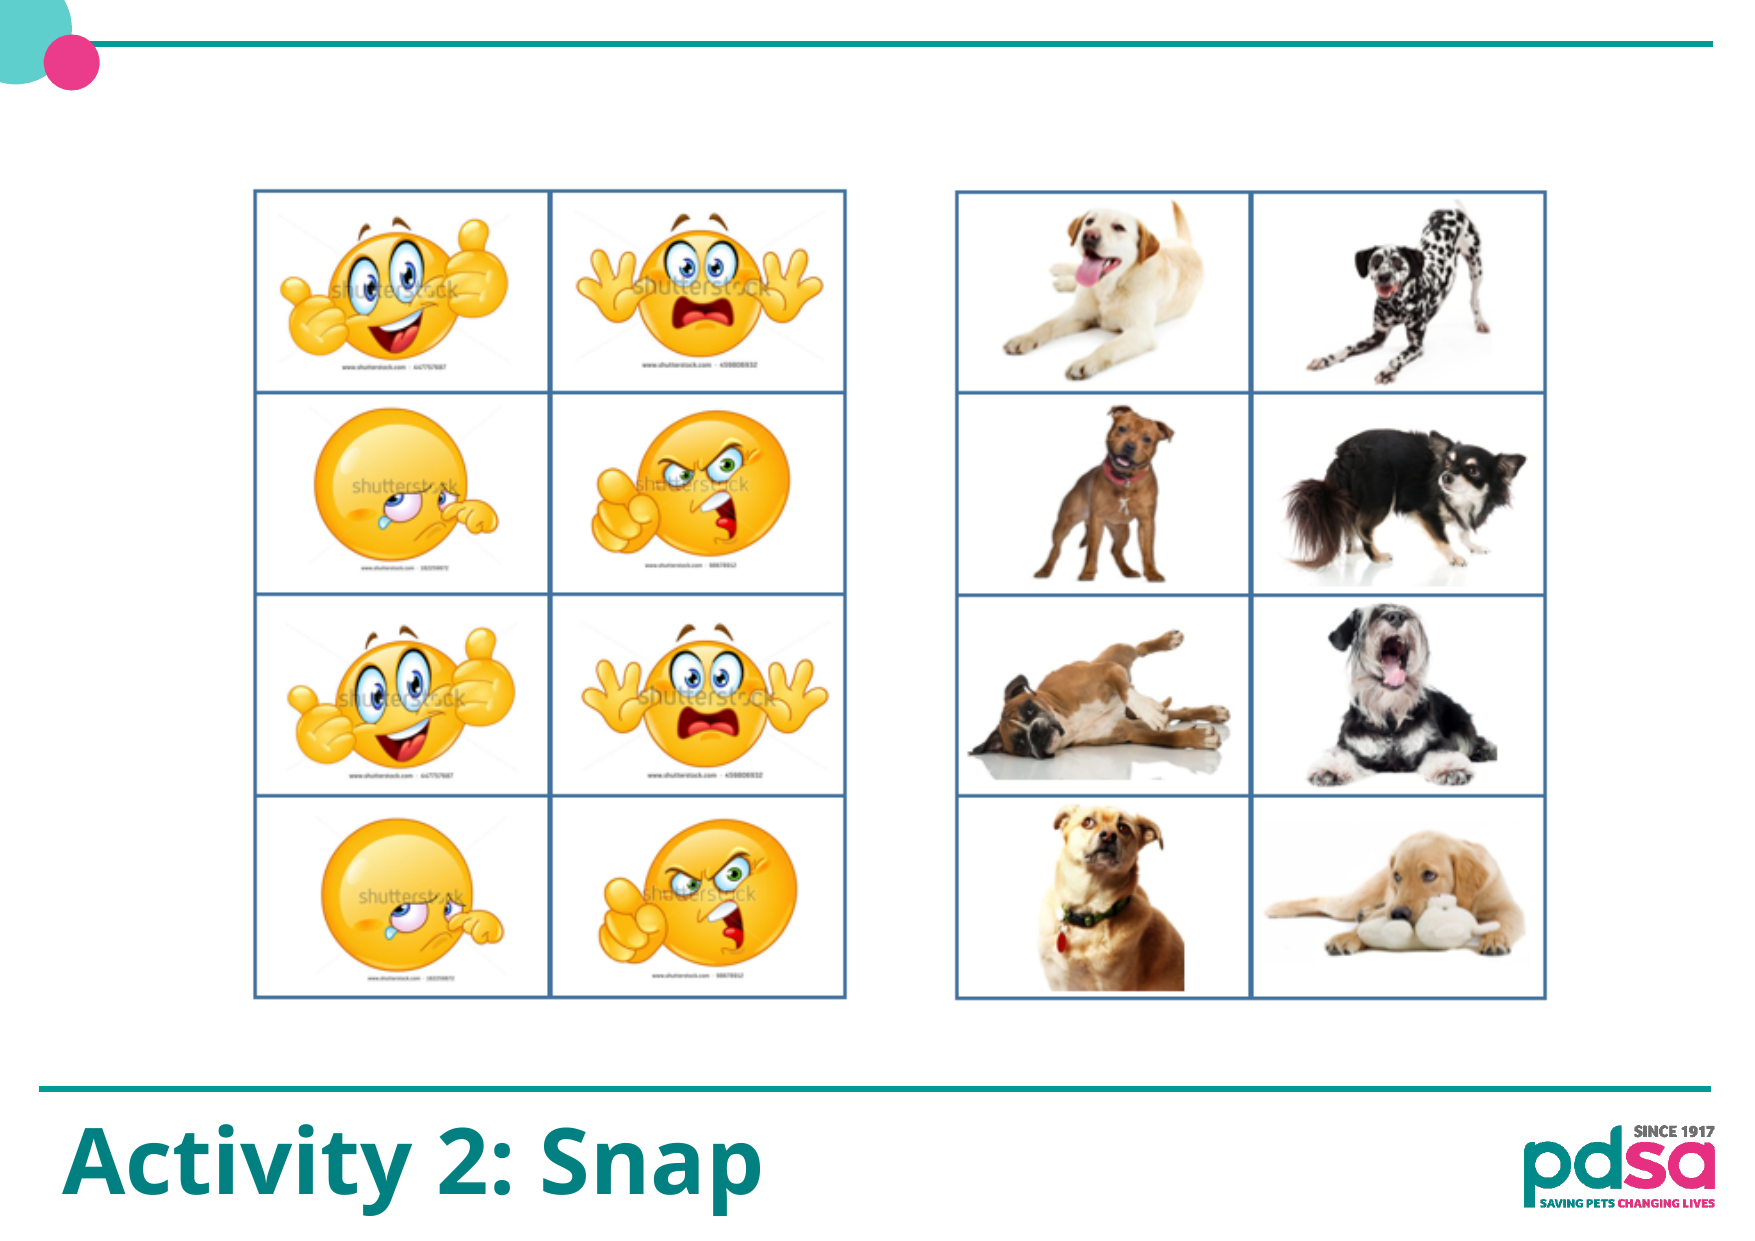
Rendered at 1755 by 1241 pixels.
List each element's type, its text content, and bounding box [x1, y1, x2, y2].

text_box Activity 2: Snap [0, 1094, 967, 1220]
picture [1523, 1125, 1715, 1208]
picture [924, 173, 1581, 1021]
picture [226, 169, 872, 1021]
